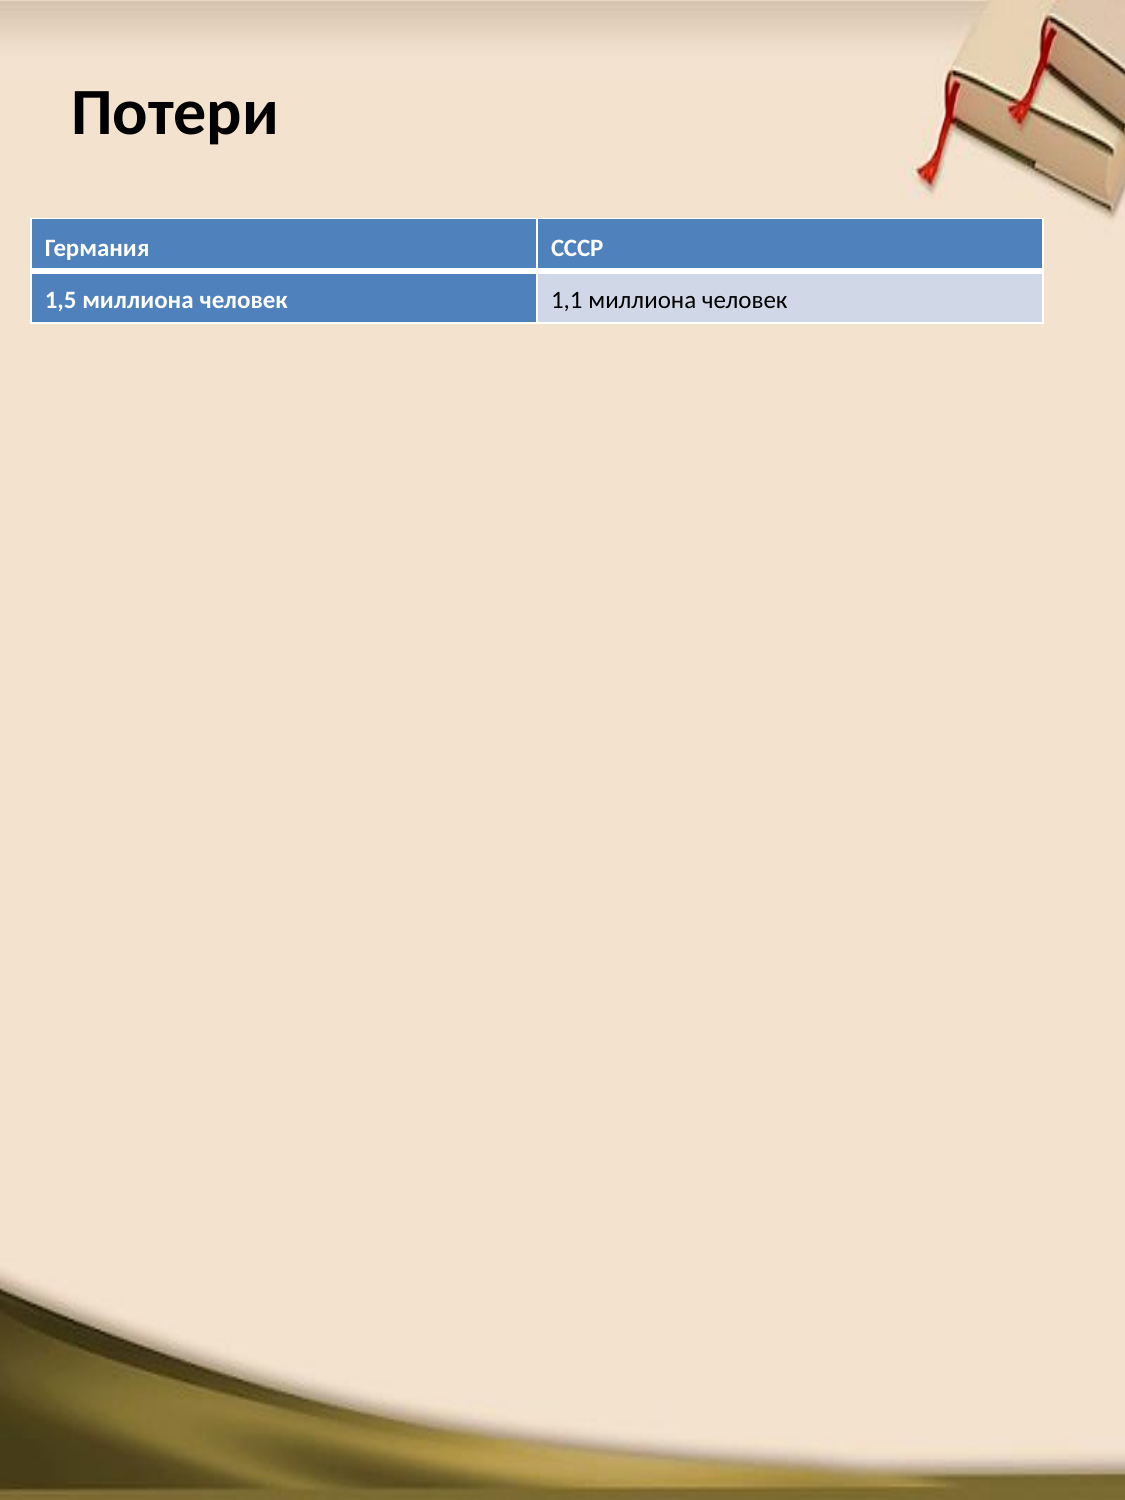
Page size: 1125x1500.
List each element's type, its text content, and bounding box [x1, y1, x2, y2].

table_cell 1,5 миллиона человек [32, 274, 536, 322]
picture [0, 0, 1125, 1500]
table_header СССР [538, 219, 1042, 268]
table_cell 1,1 миллиона человек [538, 274, 1042, 322]
table_header Германия [32, 219, 536, 268]
title Потери [56, 60, 1069, 235]
